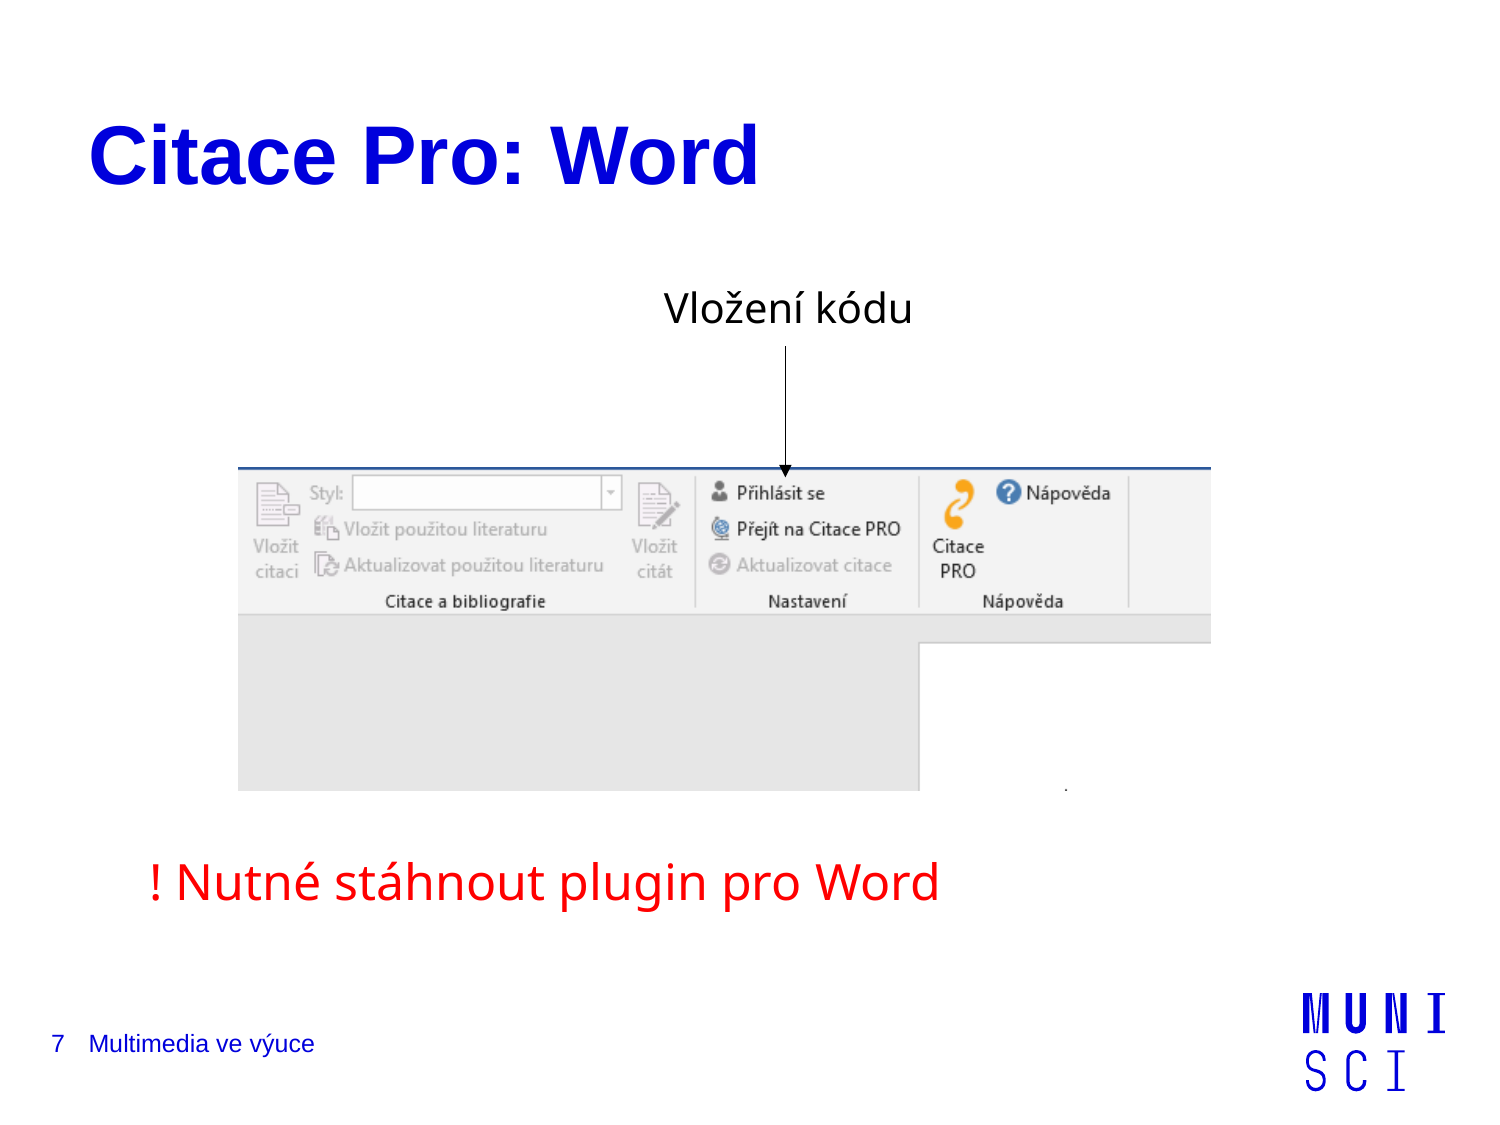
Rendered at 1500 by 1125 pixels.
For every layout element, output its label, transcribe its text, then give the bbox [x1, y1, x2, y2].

footer Multimedia ve výuce [88, 1021, 1063, 1063]
text_box Vložení kódu [649, 274, 1096, 340]
text_box ! Nutné stáhnout plugin pro Word [134, 843, 1262, 918]
slide_number 7 [50, 1021, 82, 1063]
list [237, 467, 1211, 792]
title Citace Pro: Word [88, 118, 1412, 193]
